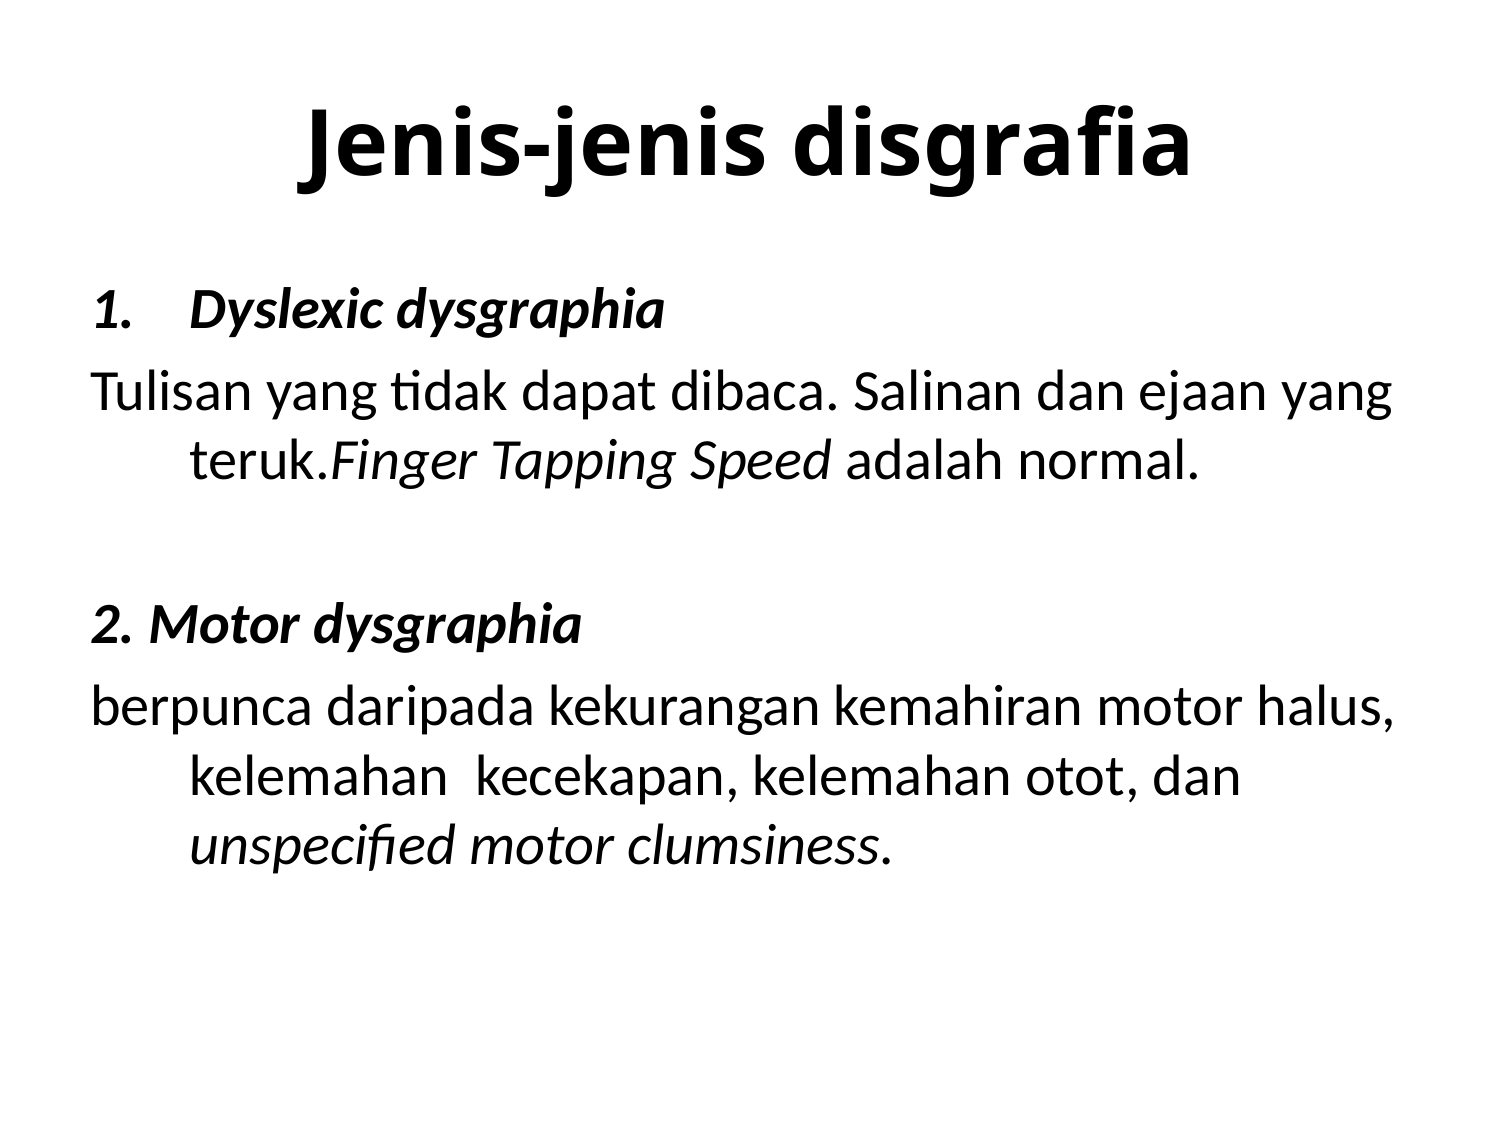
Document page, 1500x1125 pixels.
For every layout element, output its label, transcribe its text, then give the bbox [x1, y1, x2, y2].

title Jenis-jenis disgrafia [75, 45, 1425, 233]
list Dyslexic dysgraphia Tulisan yang tidak dapat dibaca. Salinan dan ejaan yang teruk.Finger Tapping Speed adalah normal. 2. Motor dysgraphia berpunca daripada kekurangan kemahiran motor halus, kelemahan kecekapan, kelemahan otot, dan unspecified motor clumsiness. [75, 262, 1425, 1005]
